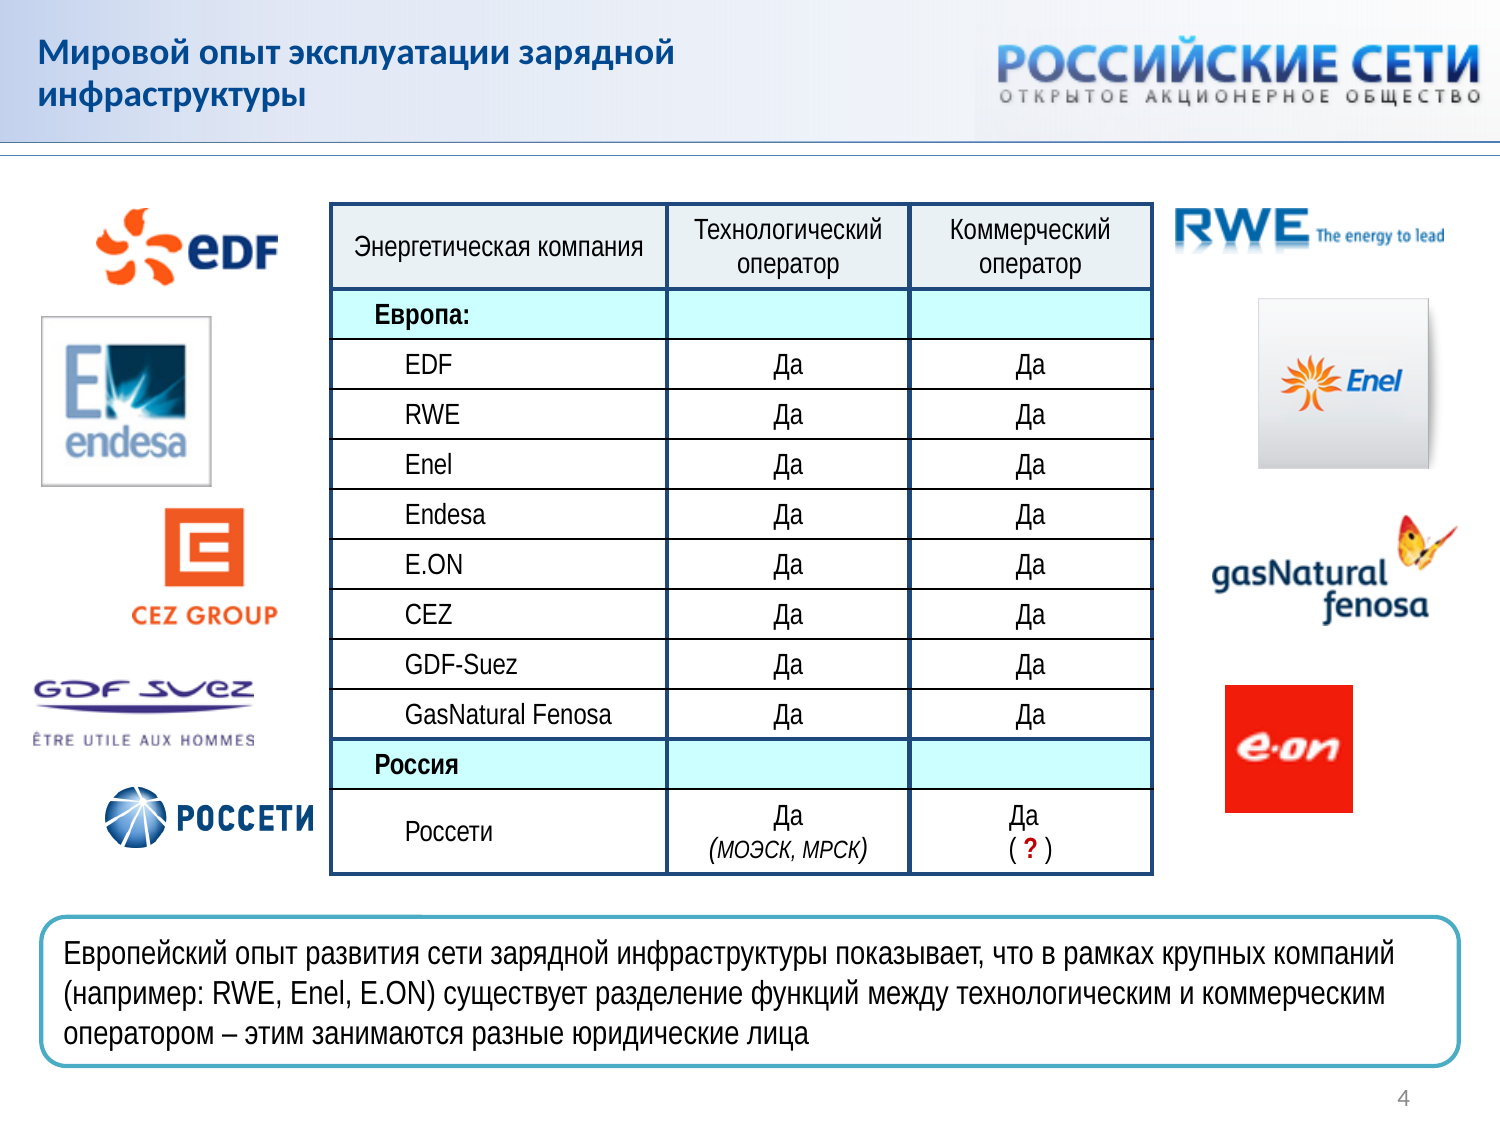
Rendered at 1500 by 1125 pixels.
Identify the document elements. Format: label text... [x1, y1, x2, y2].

table_cell Да ( ? ) [912, 790, 1150, 872]
table_header Технологический оператор [669, 206, 907, 287]
table_cell GasNatural Fenosa [333, 690, 665, 737]
picture [1212, 514, 1459, 626]
table_cell Да [912, 590, 1150, 638]
table_cell Да [912, 540, 1150, 588]
table_cell Да [669, 690, 907, 737]
table_header Энергетическая компания [333, 206, 665, 287]
title Мировой опыт эксплуатации зарядной инфраструктуры [37, 30, 833, 219]
picture [1257, 289, 1448, 470]
table_cell Да [669, 390, 907, 438]
table_header Коммерческий оператор [912, 206, 1150, 287]
table_cell Да [912, 690, 1150, 737]
table_cell RWE [333, 390, 665, 438]
slide_number 4 [1074, 1067, 1425, 1125]
picture [41, 316, 223, 487]
table_cell E.ON [333, 540, 665, 588]
table_cell [912, 741, 1150, 788]
picture [103, 785, 314, 848]
table_cell Enel [333, 440, 665, 488]
table_cell GDF-Suez [333, 640, 665, 688]
table_cell Да [912, 340, 1150, 388]
table_cell Endesa [333, 490, 665, 538]
table_cell Да [912, 490, 1150, 538]
picture [31, 668, 255, 758]
table_cell Россия [333, 741, 665, 788]
picture [1174, 207, 1445, 254]
table_cell Да [912, 390, 1150, 438]
table_cell [669, 741, 907, 788]
picture [132, 506, 278, 626]
table_cell Да [669, 340, 907, 388]
table_cell EDF [333, 340, 665, 388]
picture [1225, 685, 1353, 813]
text_box Европейский опыт развития сети зарядной инфраструктуры показывает, что в рамках крупных компаний (например: RWE, Enel, E.ON) существует разделение функций между технологическим и коммерческим оператором – этим занимаются разные юридические лица [39, 914, 1461, 1069]
table_cell Европа: [333, 291, 665, 338]
picture [95, 207, 278, 290]
table_cell Да [669, 440, 907, 488]
table_cell Да [912, 640, 1150, 688]
table_cell Да [669, 590, 907, 638]
table_cell [912, 291, 1150, 338]
table_cell CEZ [333, 590, 665, 638]
table_cell Да [669, 640, 907, 688]
table_cell Россети [333, 790, 665, 872]
table_cell [669, 291, 907, 338]
table_cell Да [912, 440, 1150, 488]
table_cell Да [669, 490, 907, 538]
picture [0, 0, 1500, 143]
table_cell Да (МОЭСК, МРСК) [669, 790, 907, 872]
table_cell Да [669, 540, 907, 588]
